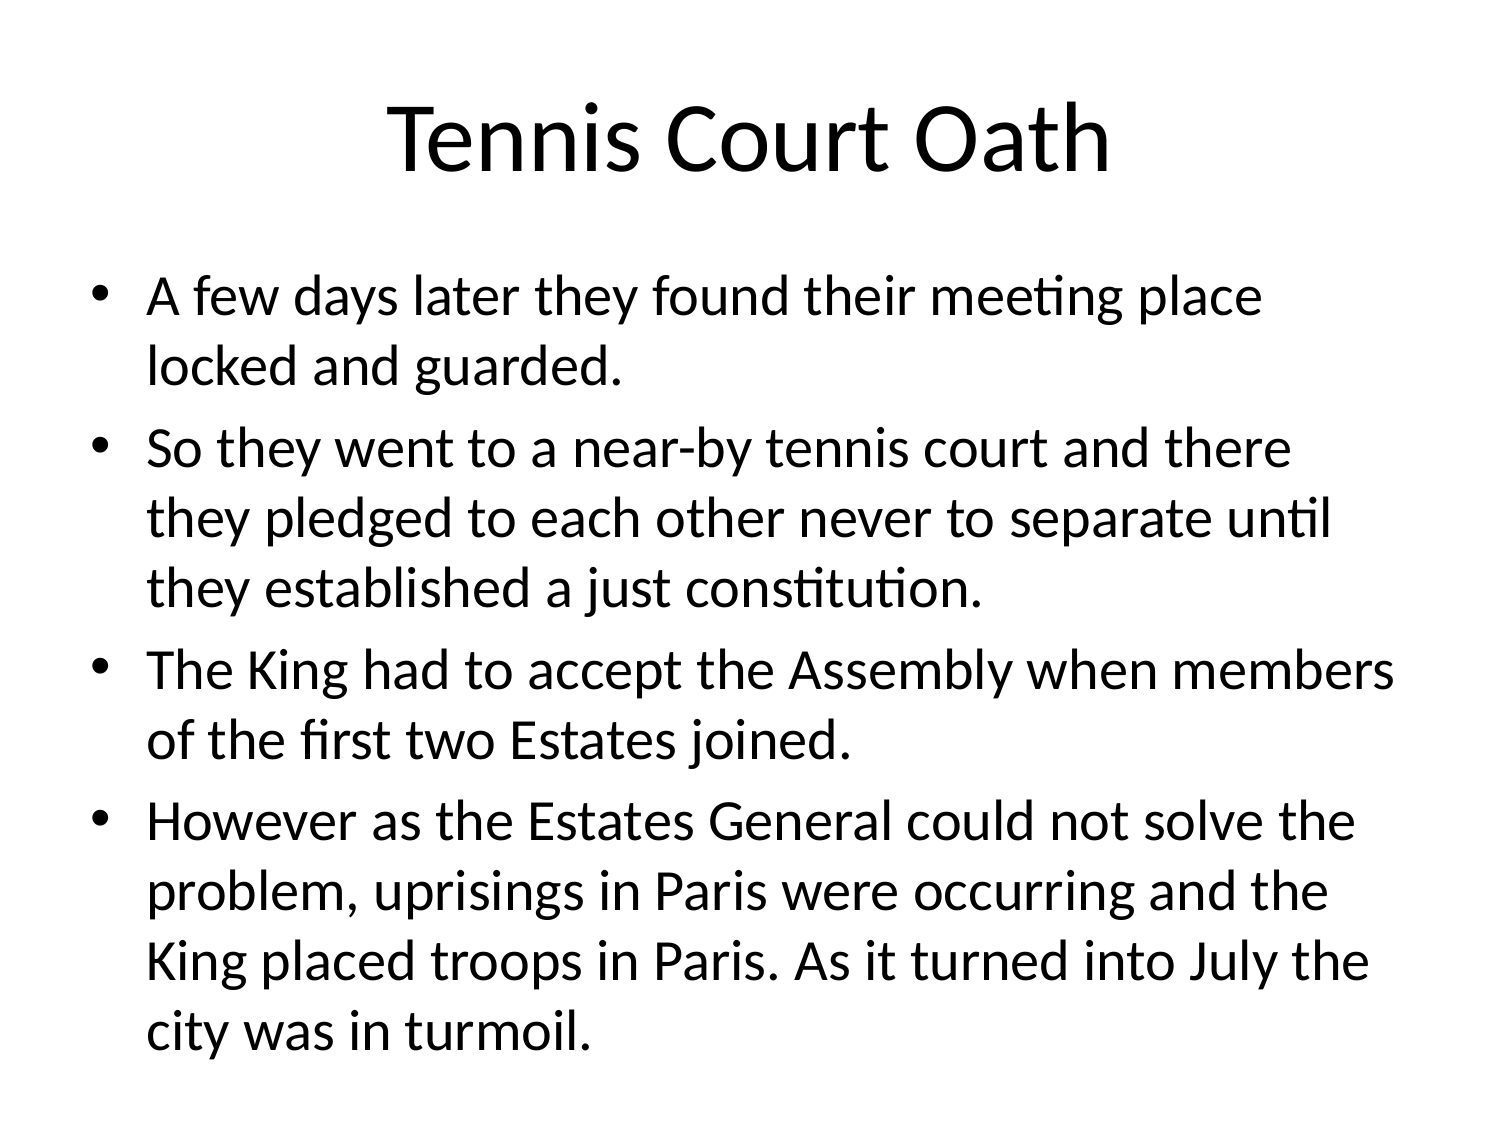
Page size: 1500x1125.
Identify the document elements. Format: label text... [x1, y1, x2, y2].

list A few days later they found their meeting place locked and guarded. So they went to a near-by tennis court and there they pledged to each other never to separate until they established a just constitution. The King had to accept the Assembly when members of the first two Estates joined. However as the Estates General could not solve the problem, uprisings in Paris were occurring and the King placed troops in Paris. As it turned into July the city was in turmoil. [75, 249, 1425, 1080]
title Tennis Court Oath [75, 37, 1425, 225]
